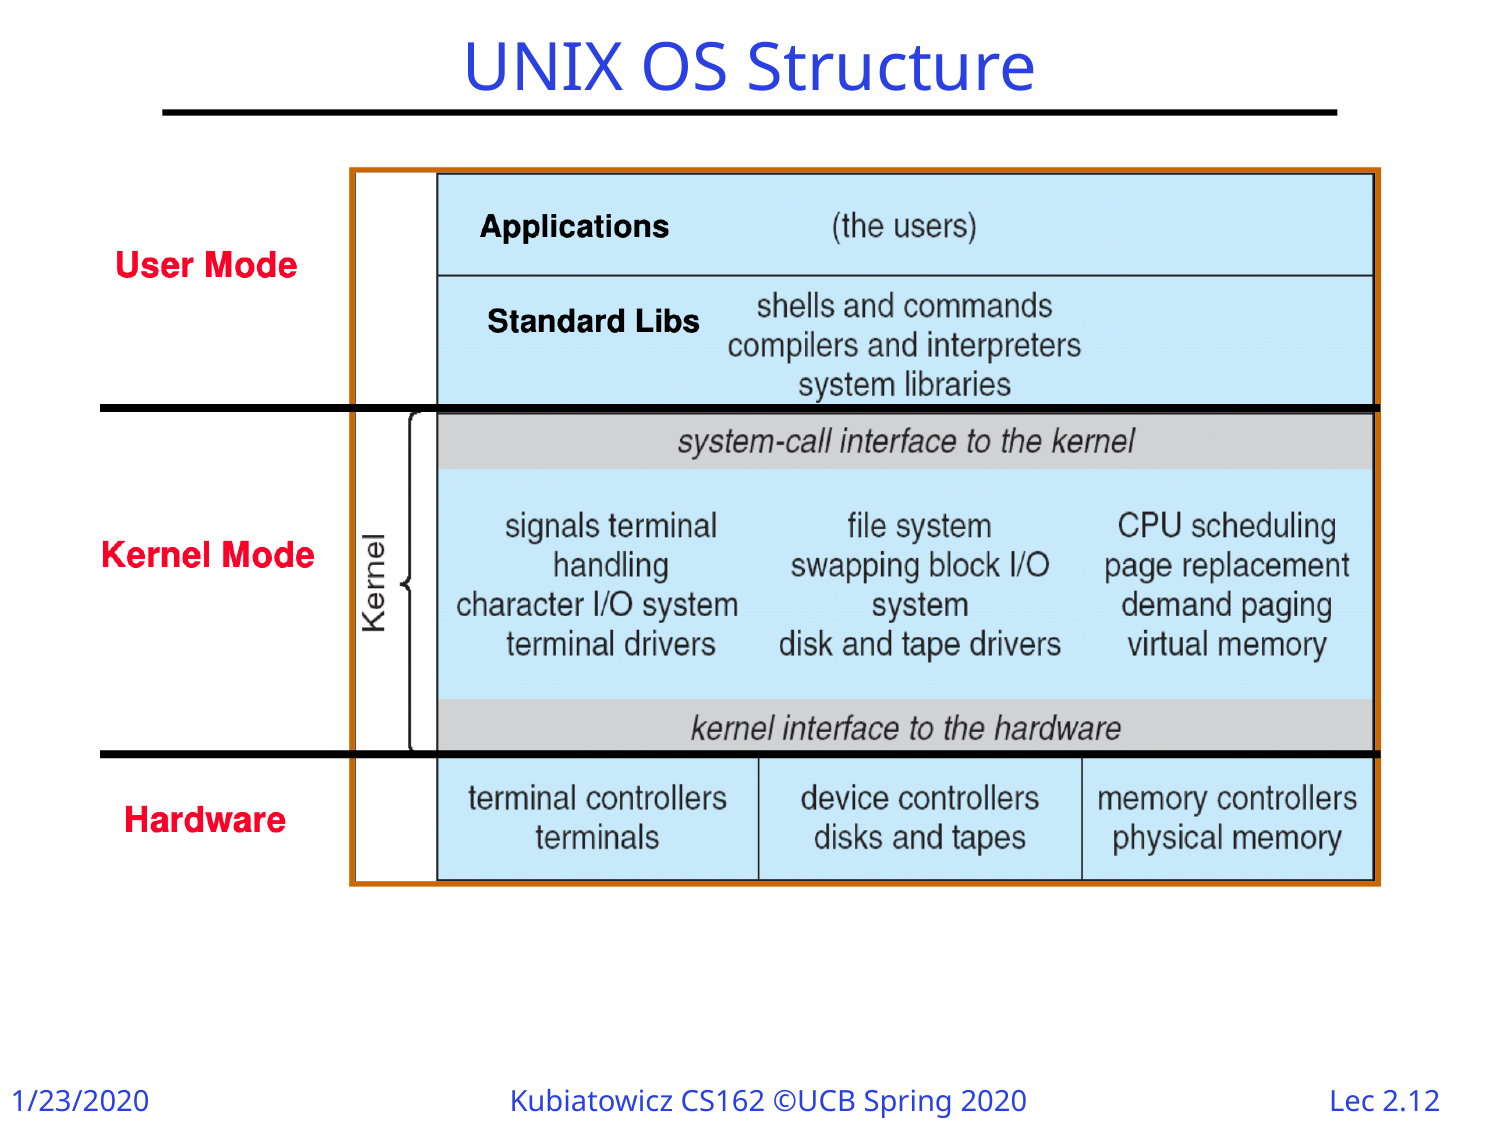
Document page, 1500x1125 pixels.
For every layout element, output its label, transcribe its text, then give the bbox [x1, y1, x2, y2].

title UNIX OS Structure [162, 24, 1338, 113]
picture [100, 149, 1400, 912]
